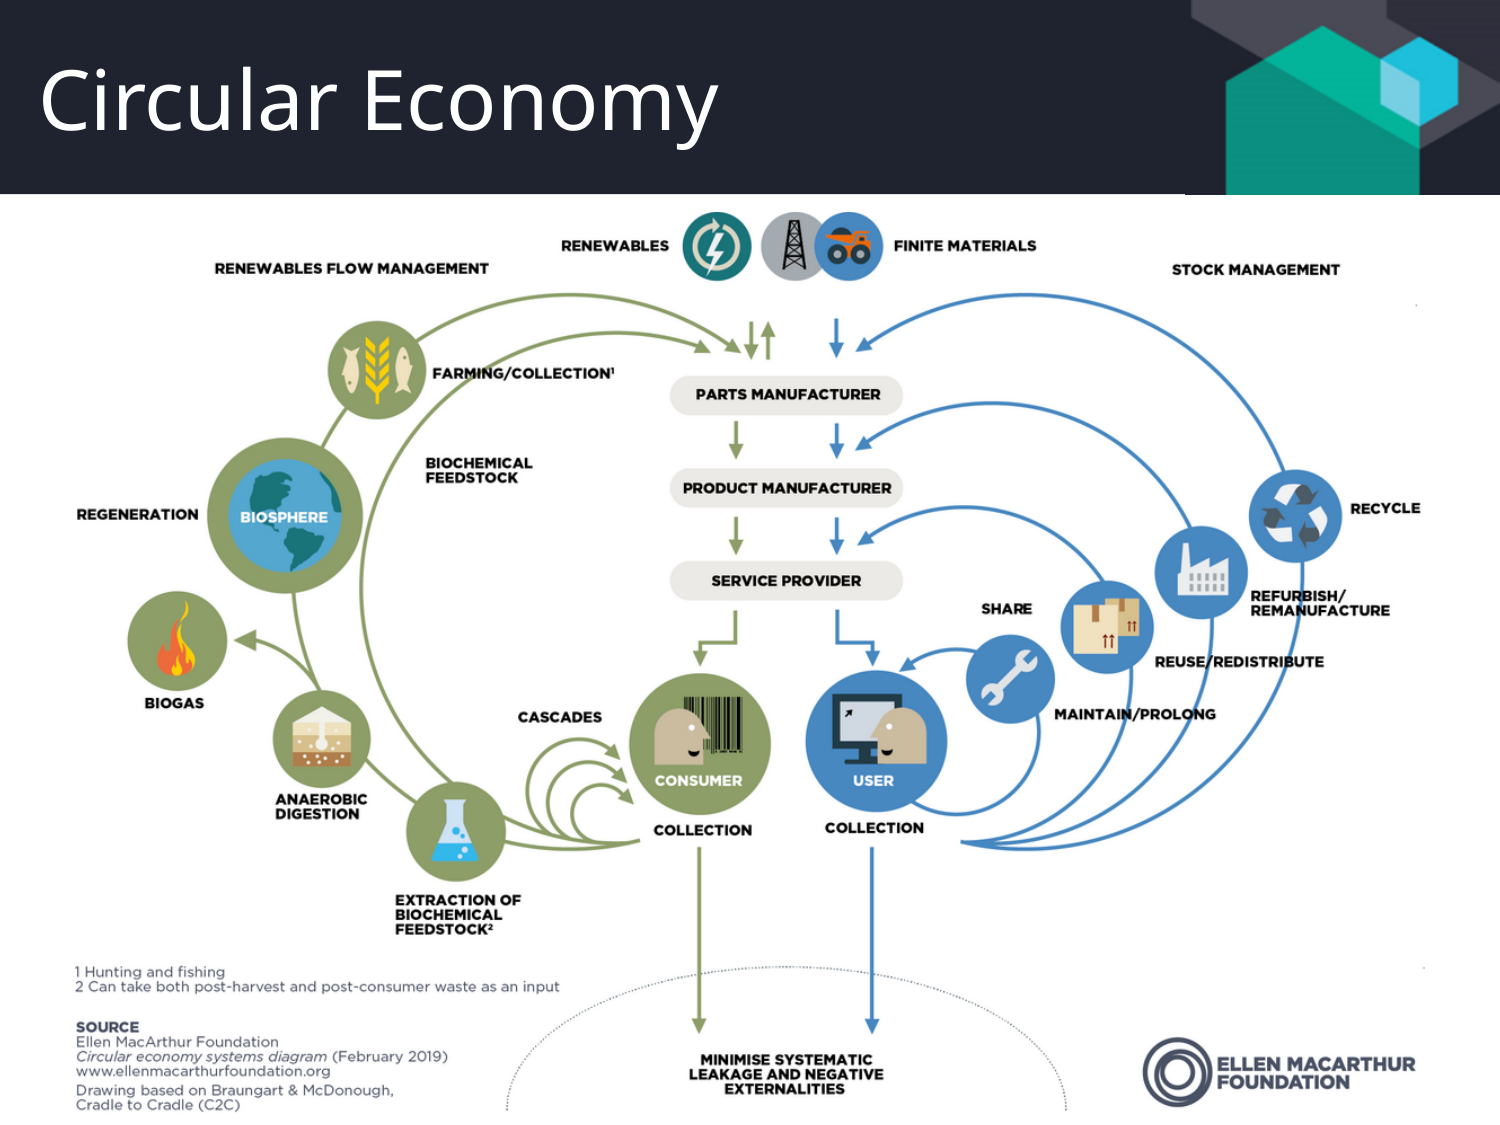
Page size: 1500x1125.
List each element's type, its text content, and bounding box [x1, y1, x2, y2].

title Circular Economy [0, 0, 1186, 195]
picture [0, 0, 1500, 1125]
